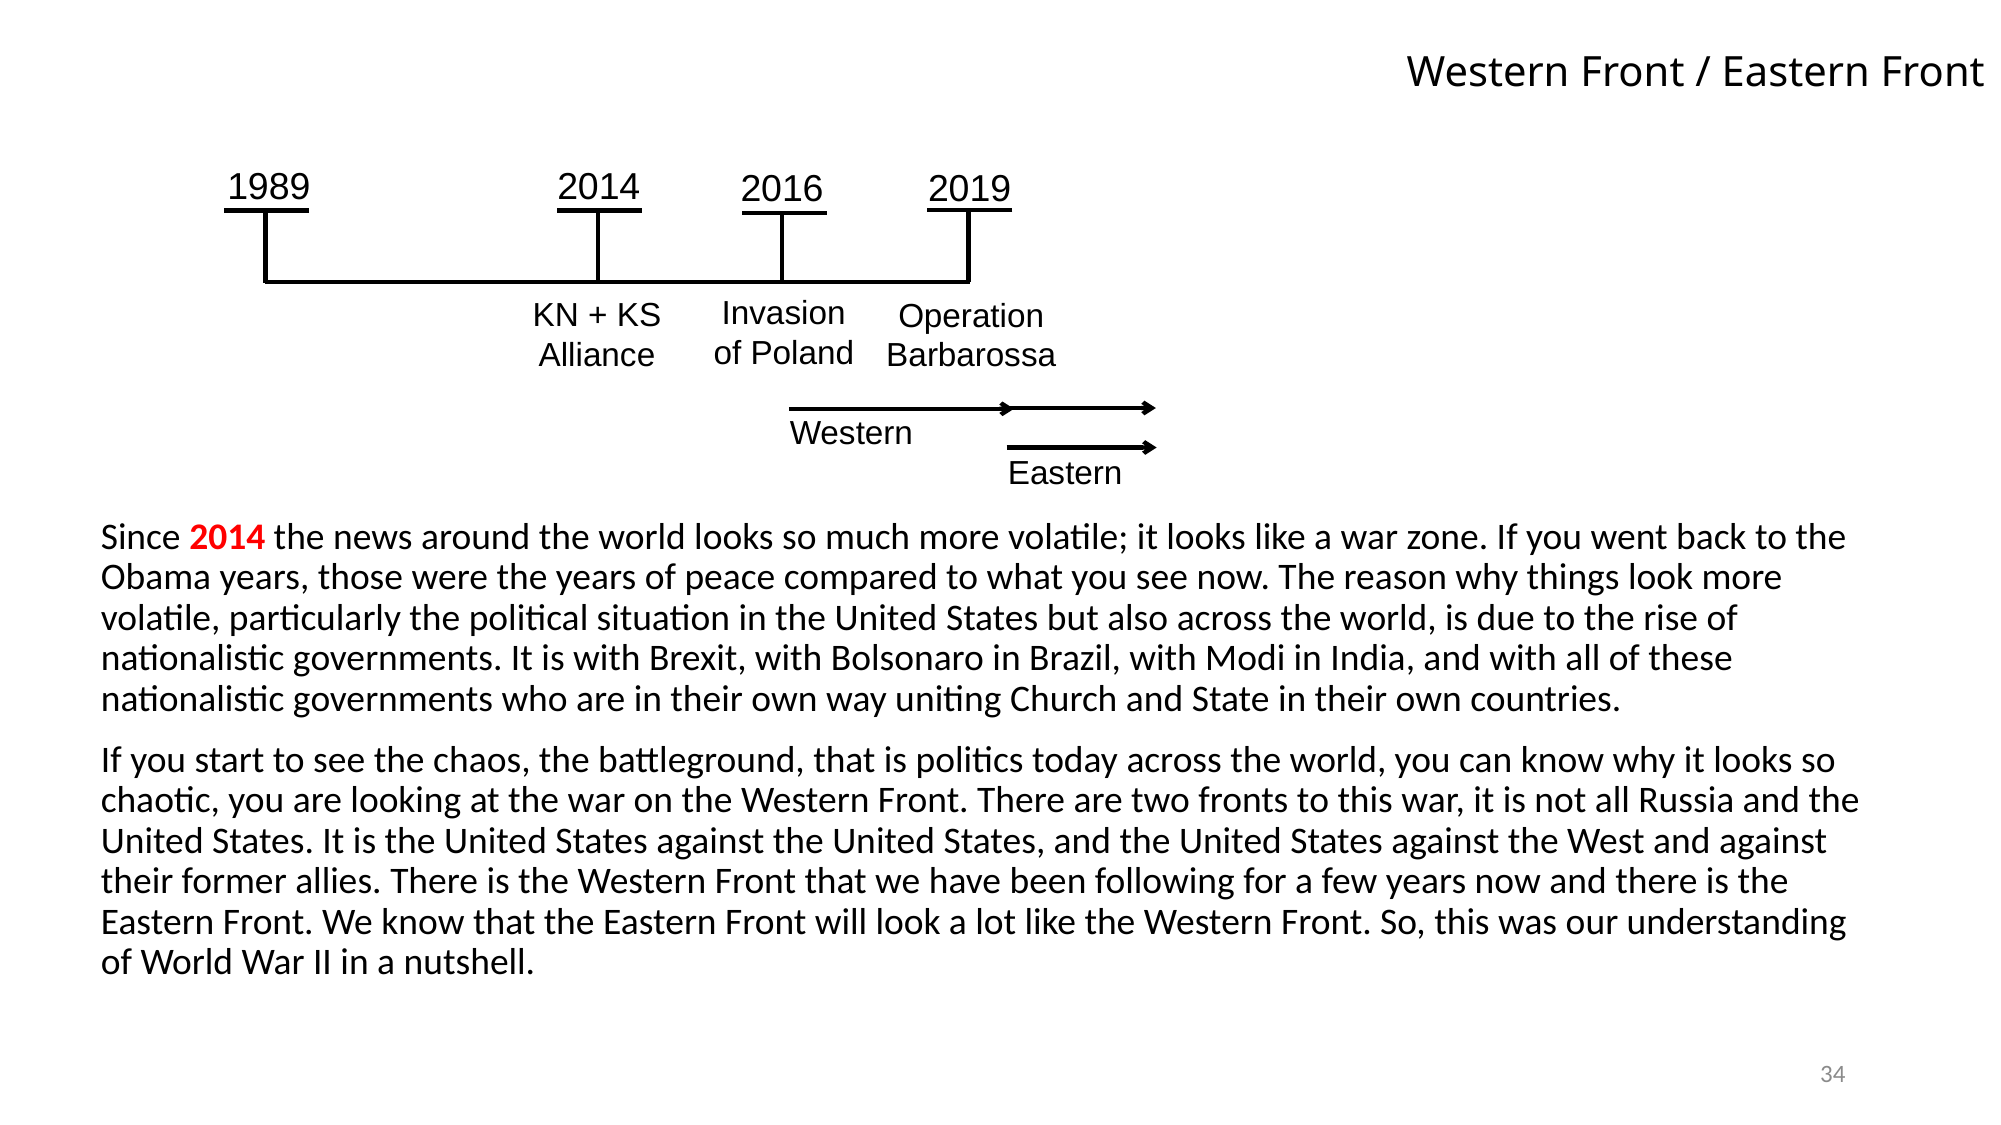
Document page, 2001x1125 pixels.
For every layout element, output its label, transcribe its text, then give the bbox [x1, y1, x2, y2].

text_box 1989 [218, 156, 319, 211]
list Since 2014 the news around the world looks so much more volatile; it looks like a war zone. If you went back to the Obama years, those were the years of peace compared to what you see now. The reason why things look more volatile, particularly the political situation in the United States but also across the world, is due to the rise of nationalistic governments. It is with Brexit, with Bolsonaro in Brazil, with Modi in India, and with all of these nationalistic governments who are in their own way uniting Church and State in their own countries. If you start to see the chaos, the battleground, that is politics today across the world, you can know why it looks so chaotic, you are looking at the war on the Western Front. There are two fronts to this war, it is not all Russia and the United States. It is the United States against the United States, and the United States against the West and against their former allies. There is the Western Front that we have been following for a few years now and there is the Eastern Front. We know that the Eastern Front will look a lot like the Western Front. So, this was our understanding of World War II in a nutshell. [85, 509, 1893, 1009]
text_box Eastern [990, 444, 1141, 499]
text_box Western [776, 405, 927, 460]
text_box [701, 157, 867, 376]
slide_number 34 [1410, 1042, 1861, 1103]
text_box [514, 156, 680, 377]
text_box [224, 210, 310, 283]
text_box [873, 157, 1069, 378]
title Western Front / Eastern Front [0, 35, 2000, 111]
